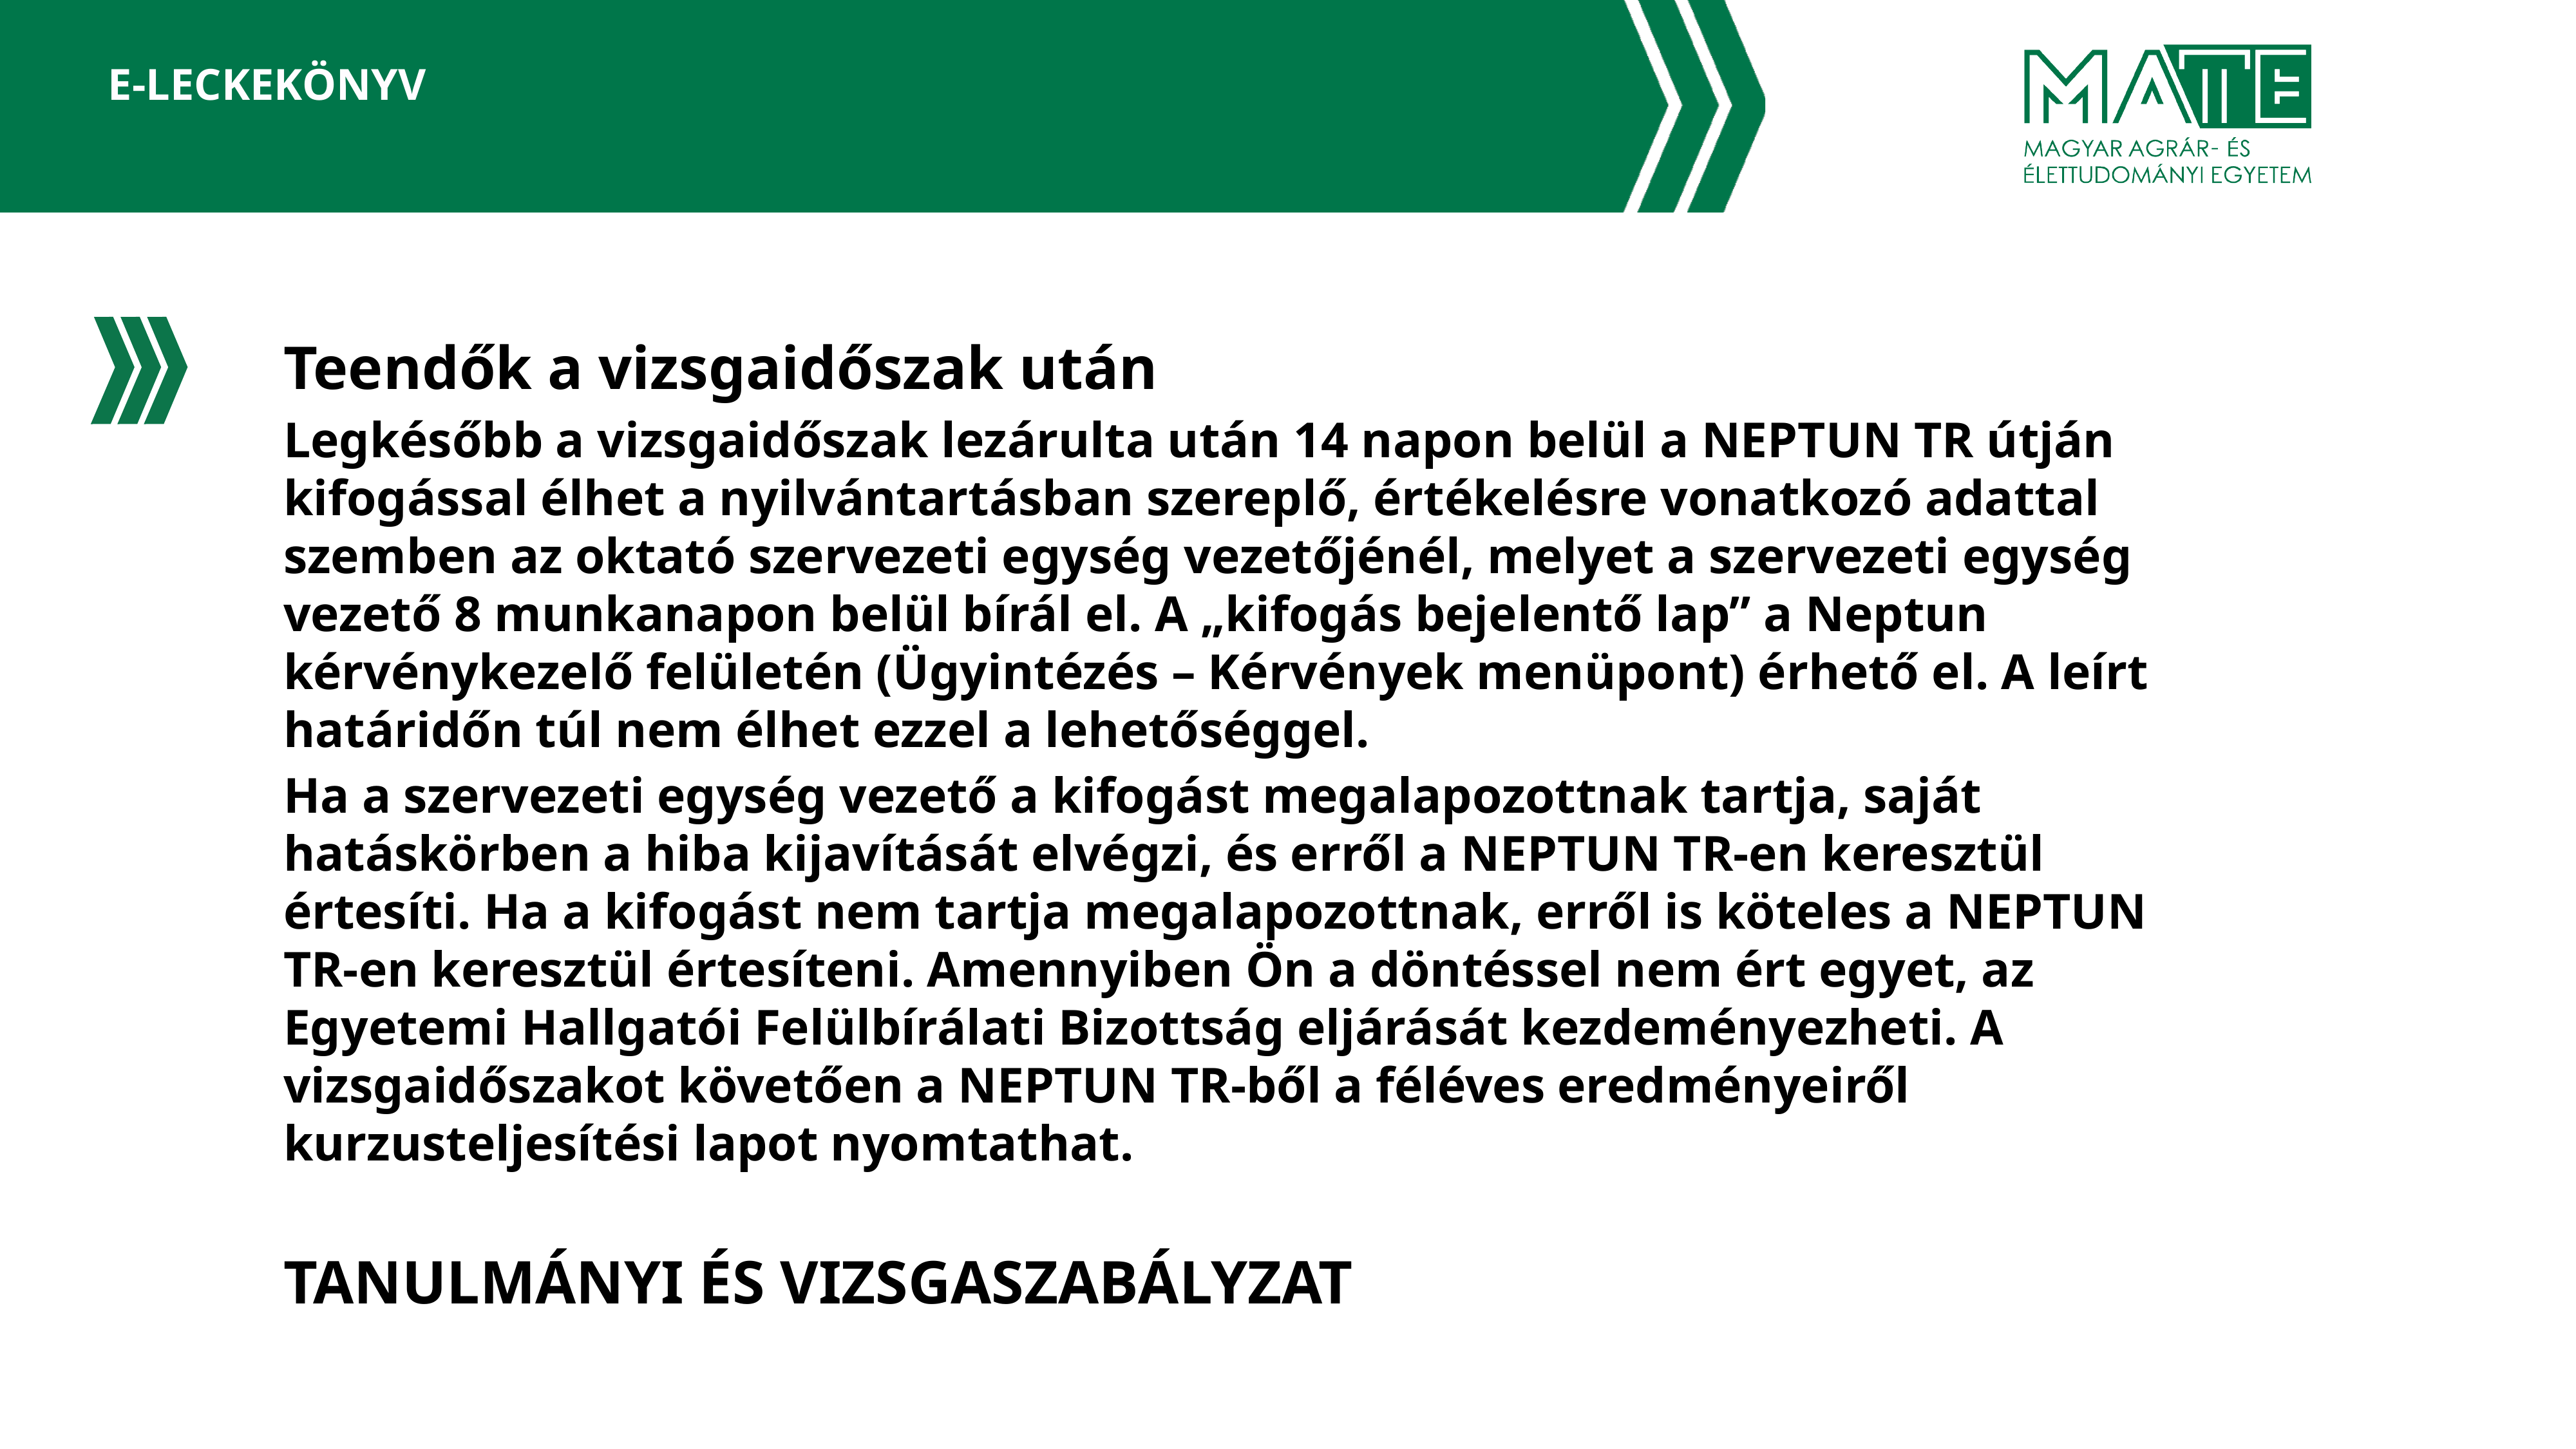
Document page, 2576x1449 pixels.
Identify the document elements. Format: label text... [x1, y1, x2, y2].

picture [1949, 0, 2386, 252]
picture [0, 0, 1766, 215]
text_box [90, 316, 188, 424]
text_box Teendők a vizsgaidőszak után Legkésőbb a vizsgaidőszak lezárulta után 14 napon belül a NEPTUN TR útján kifogással élhet a nyilvántartásban szereplő, értékelésre vonatkozó adattal szemben az oktató szervezeti egység vezetőjénél, melyet a szervezeti egység vezető 8 munkanapon belül bírál el. A „kifogás bejelentő lap” a Neptun kérvénykezelő felületén (Ügyintézés – Kérvények menüpont) érhető el. A leírt határidőn túl nem élhet ezzel a lehetőséggel. Ha a szervezeti egység vezető a kifogást megalapozottnak tartja, saját hatáskörben a hiba kijavítását elvégzi, és erről a NEPTUN TR-en keresztül értesíti. Ha a kifogást nem tartja megalapozottnak, erről is köteles a NEPTUN TR-en keresztül értesíteni. Amennyiben Ön a döntéssel nem ért egyet, az Egyetemi Hallgatói Felülbírálati Bizottság eljárását kezdeményezheti. A vizsgaidőszakot követően a NEPTUN TR-ből a féléves eredményeiről kurzusteljesítési lapot nyomtathat. TANULMÁNYI ÉS VIZSGASZABÁLYZAT [274, 325, 2196, 1321]
